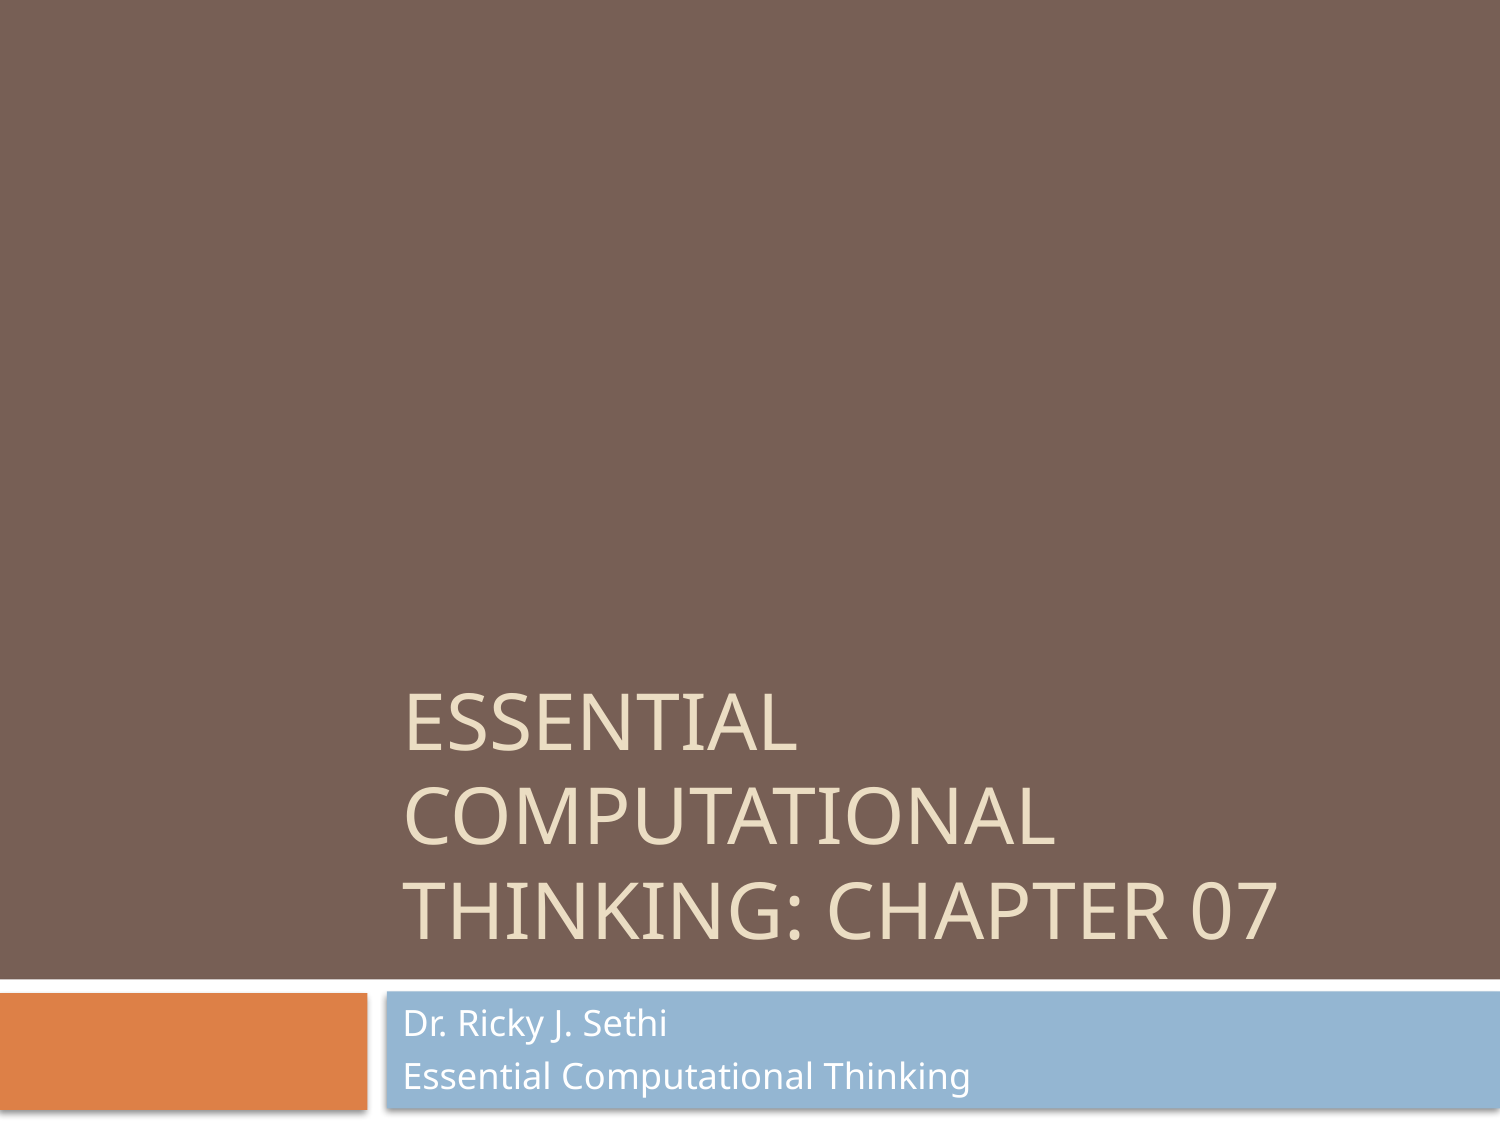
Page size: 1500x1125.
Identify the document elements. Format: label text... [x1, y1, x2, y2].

title Essential computational thinking: Chapter 07 [387, 662, 1450, 963]
subtitle Dr. Ricky J. Sethi Essential Computational Thinking [387, 992, 1488, 1105]
